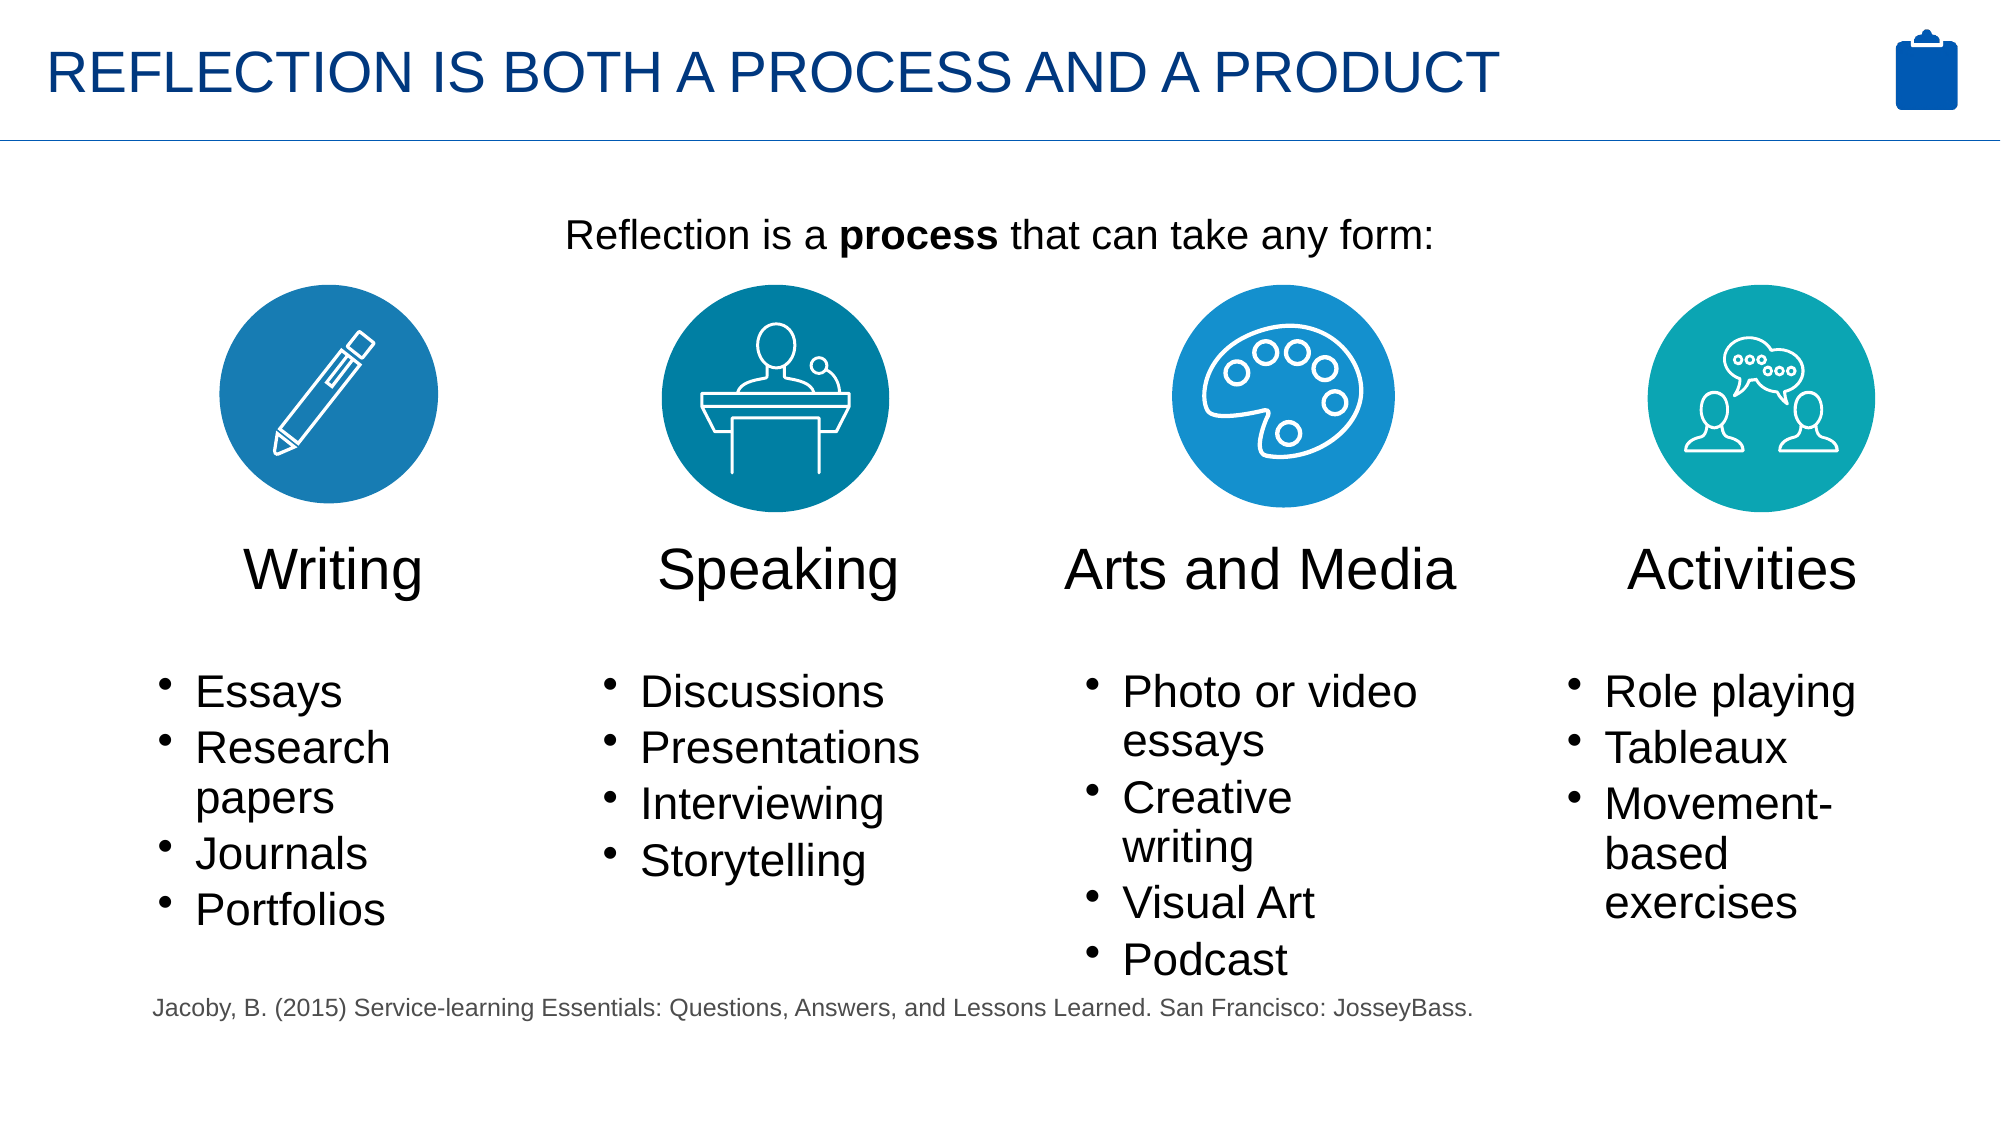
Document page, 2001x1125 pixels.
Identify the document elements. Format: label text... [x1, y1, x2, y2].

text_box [1647, 284, 1876, 513]
title REFLECTION IS BOTH A PROCESS AND A PRODUCT [31, 43, 1858, 105]
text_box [661, 284, 890, 513]
list Reflection is a process that can take any form: [137, 200, 1863, 319]
picture [1858, 1, 1995, 138]
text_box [1172, 284, 1395, 508]
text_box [219, 284, 439, 504]
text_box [137, 464, 1940, 1125]
